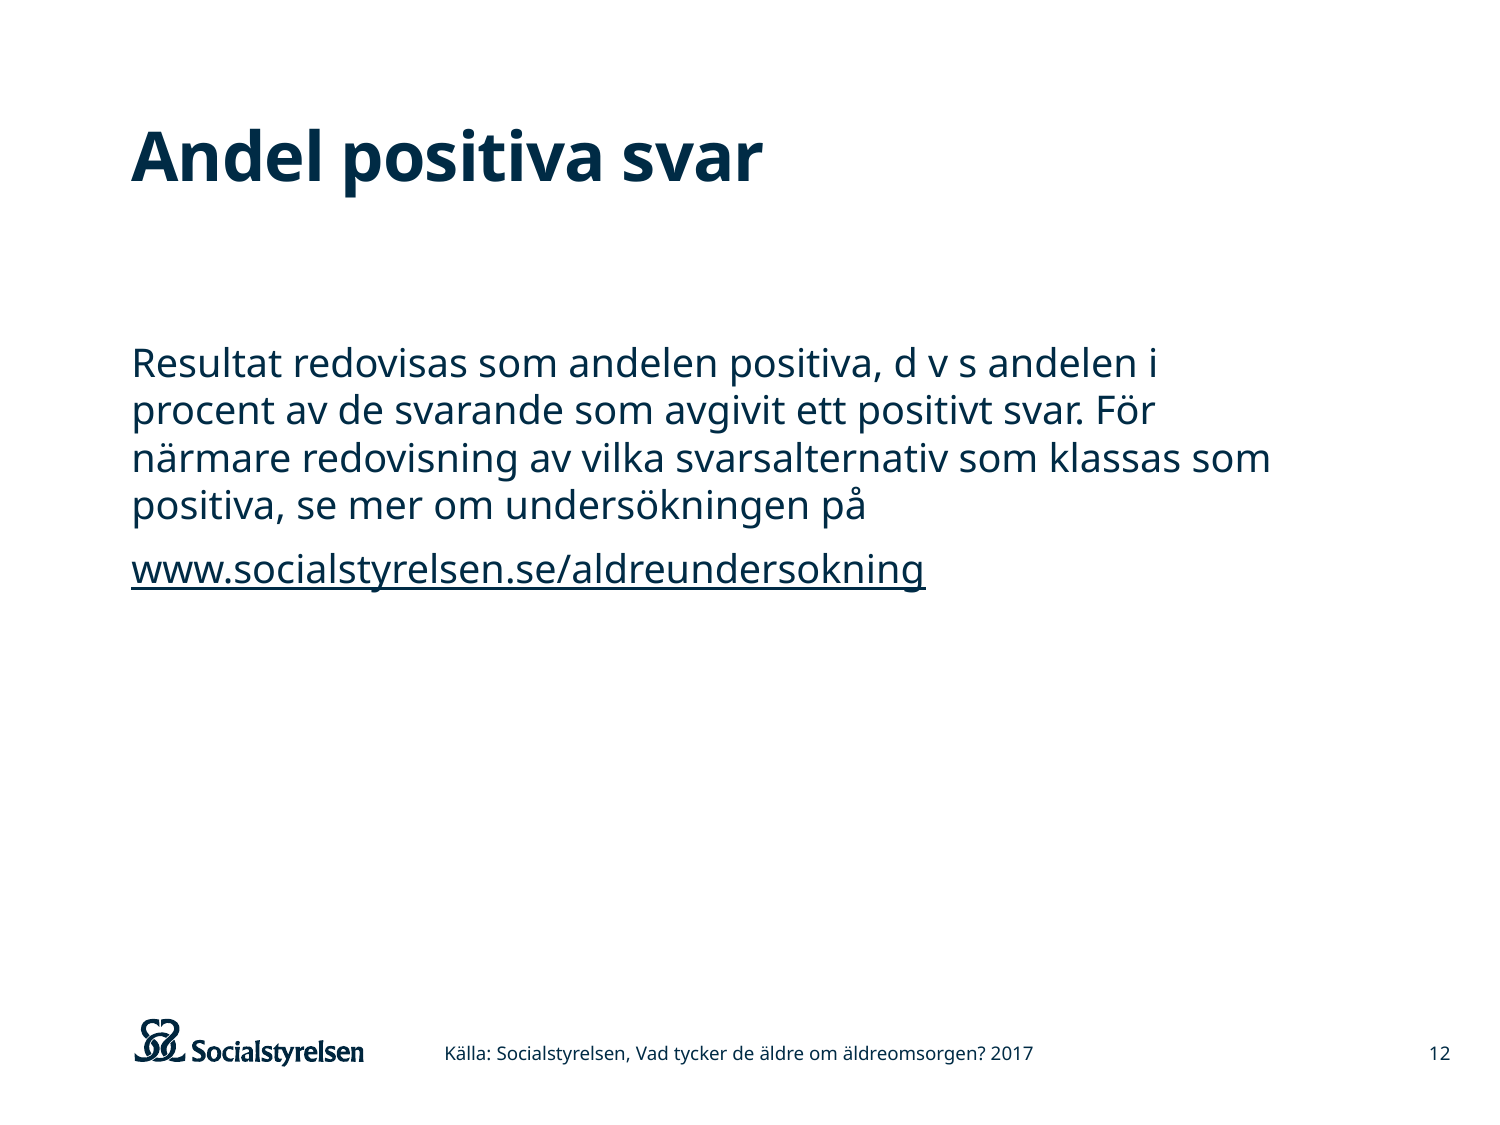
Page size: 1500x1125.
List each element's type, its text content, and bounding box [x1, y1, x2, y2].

slide_number 12 [1379, 1032, 1451, 1077]
footer Källa: Socialstyrelsen, Vad tycker de äldre om äldreomsorgen? 2017 [444, 1032, 1110, 1077]
list Resultat redovisas som andelen positiva, d v s andelen i procent av de svarande som avgivit ett positivt svar. För närmare redovisning av vilka svarsalternativ som klassas som positiva, se mer om undersökningen på www.socialstyrelsen.se/aldreundersokning [131, 337, 1274, 947]
text_box Andel positiva svar [131, 112, 1386, 326]
